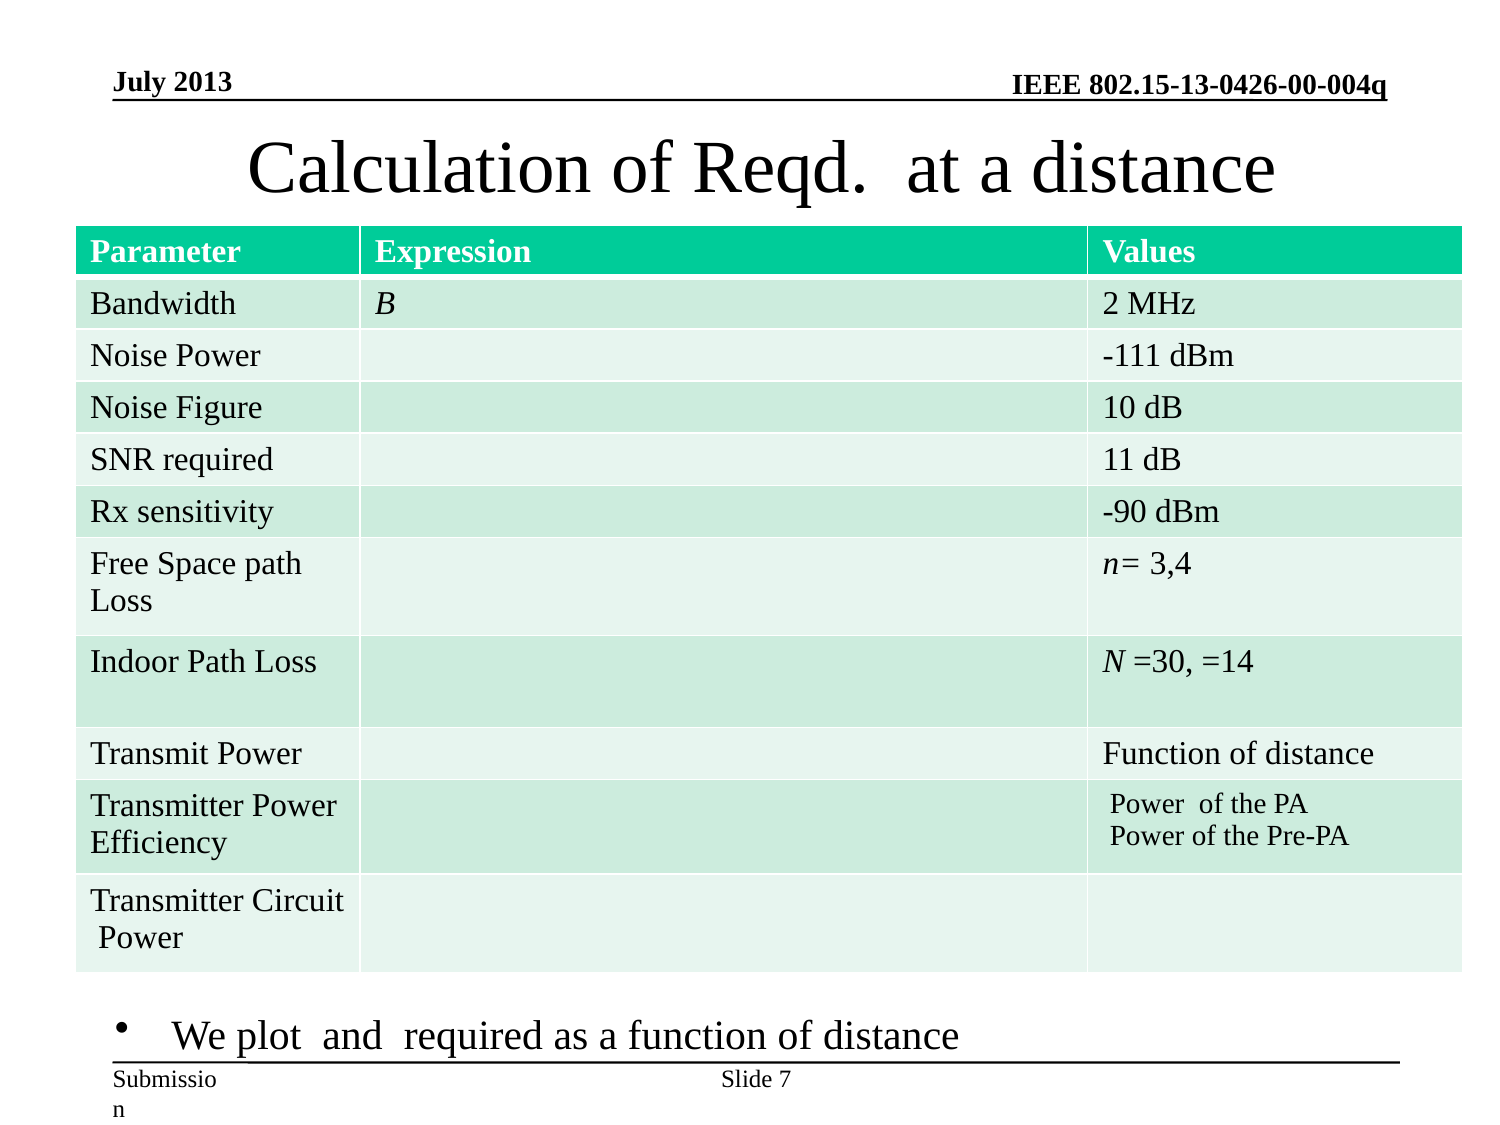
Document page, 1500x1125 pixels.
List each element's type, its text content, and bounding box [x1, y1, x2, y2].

slide_number Slide 7 [712, 1061, 800, 1093]
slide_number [112, 61, 376, 98]
